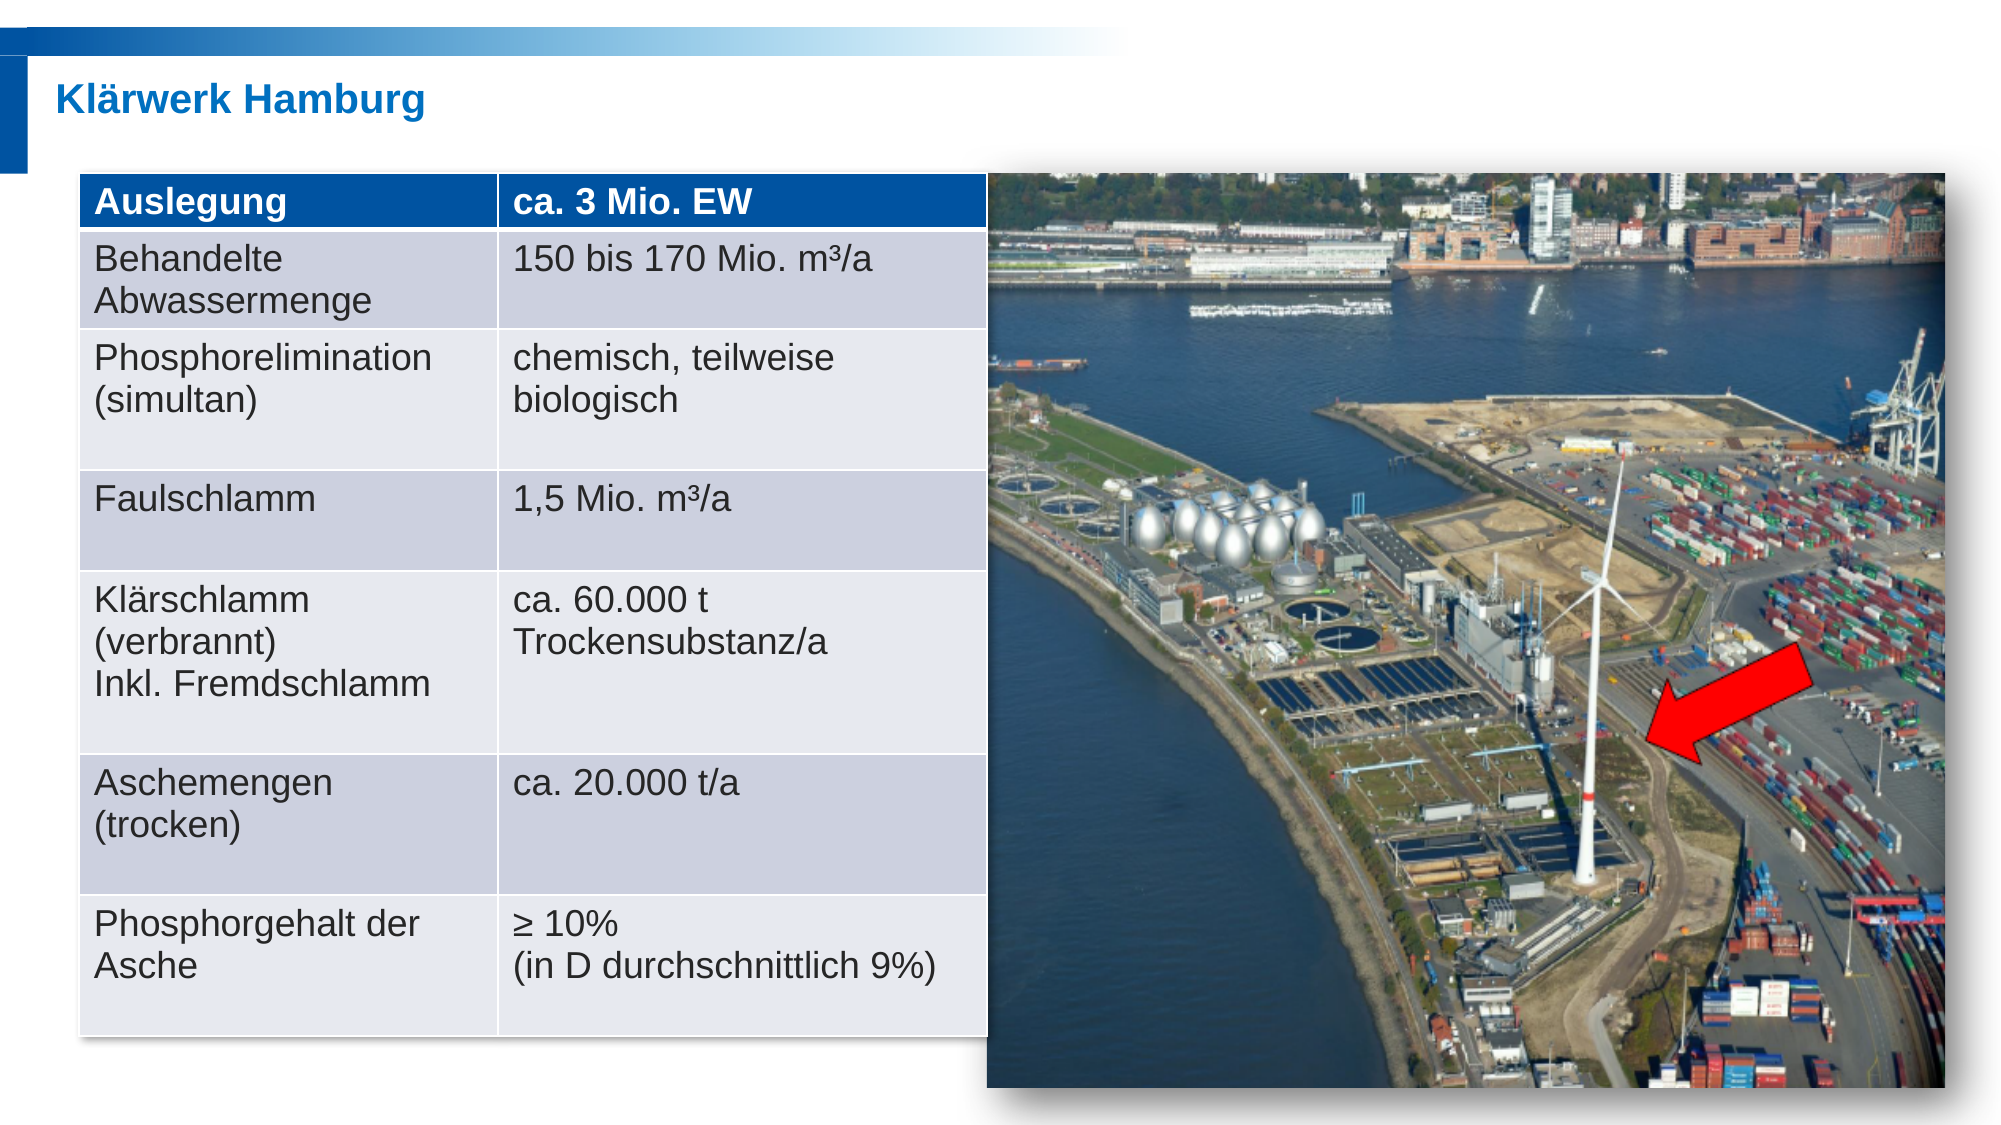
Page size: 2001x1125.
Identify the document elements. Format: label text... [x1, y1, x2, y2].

table_cell 150 bis 170 Mio. m³/a [499, 232, 986, 328]
table_cell Aschemengen (trocken) [80, 755, 497, 894]
title Klärwerk Hamburg [55, 72, 1946, 174]
table_cell Phosphorelimination (simultan) [80, 330, 497, 469]
table_cell chemisch, teilweise biologisch [499, 330, 986, 469]
table_cell Phosphorgehalt der Asche [80, 896, 497, 1035]
picture [986, 173, 1946, 1088]
table_cell ca. 60.000 t Trockensubstanz/a [499, 572, 986, 753]
table_cell Klärschlamm (verbrannt) Inkl. Fremdschlamm [80, 572, 497, 753]
table_cell 1,5 Mio. m³/a [499, 471, 986, 570]
table_header Auslegung [80, 174, 497, 227]
table_header ca. 3 Mio. EW [499, 174, 986, 227]
table_cell ≥ 10% (in D durchschnittlich 9%) [499, 896, 986, 1035]
table_cell ca. 20.000 t/a [499, 755, 986, 894]
table_cell Faulschlamm [80, 471, 497, 570]
table_cell Behandelte Abwassermenge [80, 232, 497, 328]
